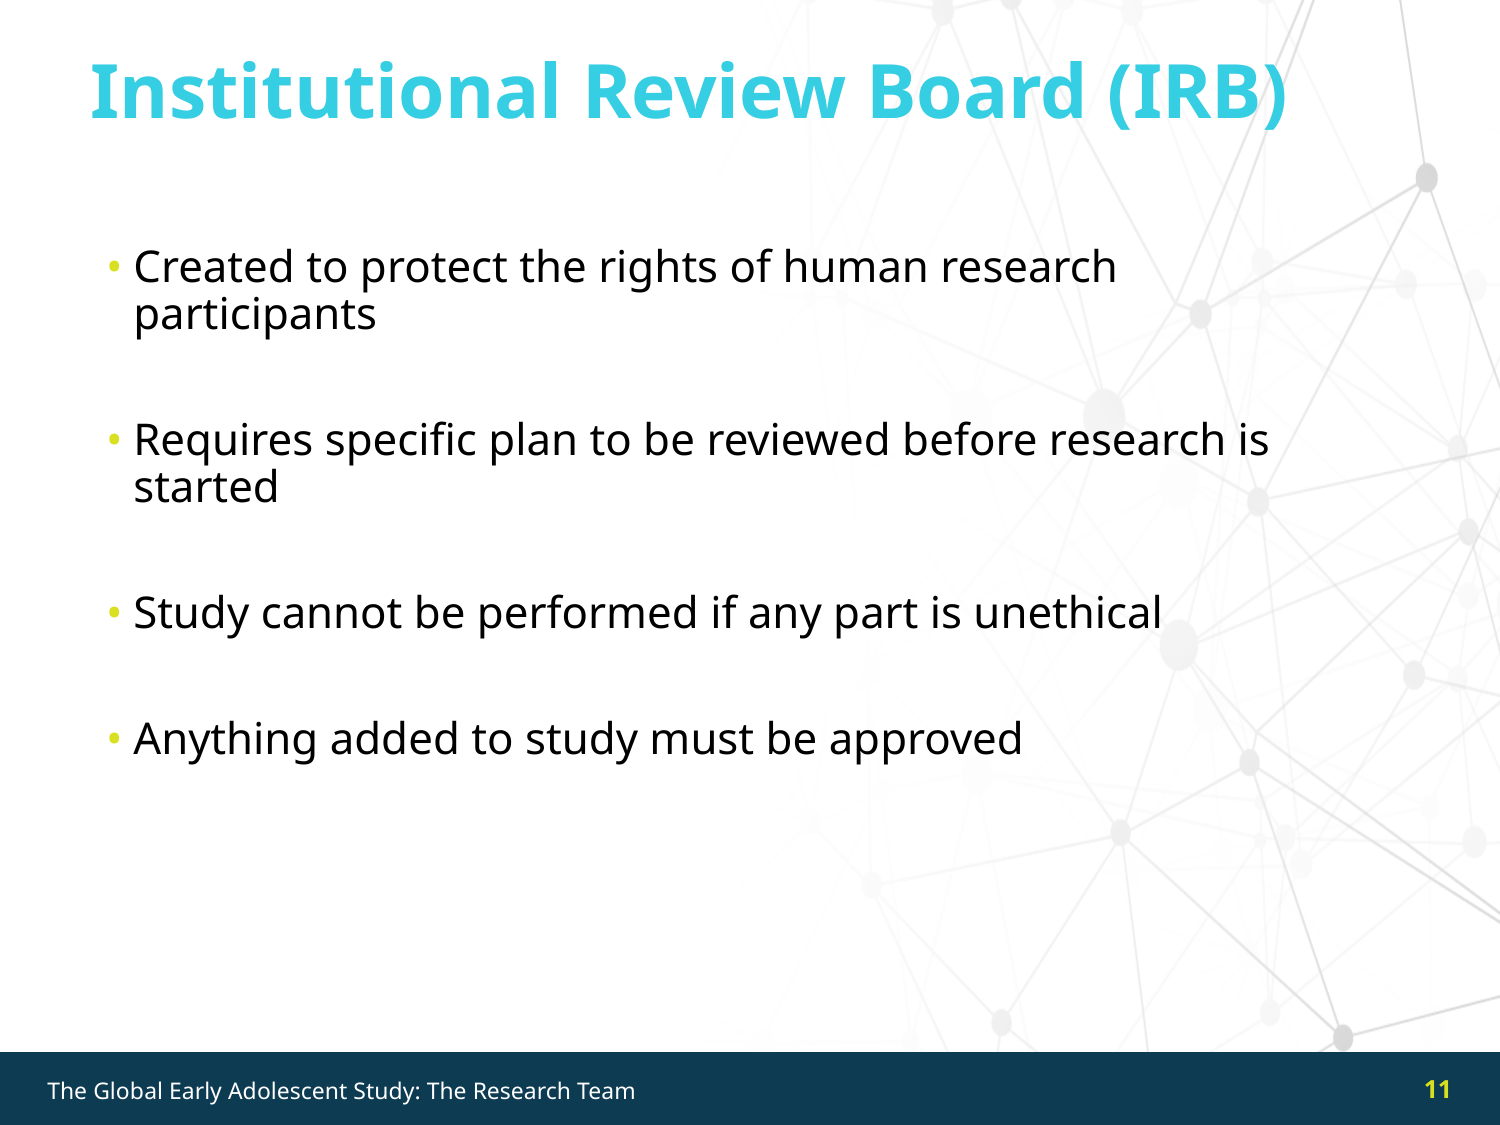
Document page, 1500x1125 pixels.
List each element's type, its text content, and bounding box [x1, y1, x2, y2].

text_box Institutional Review Board (IRB) [70, 71, 1365, 179]
text_box The Global Early Adolescent Study: The Research Team [27, 1066, 981, 1114]
text_box Created to protect the rights of human research participants Requires specific plan to be reviewed before research is started Study cannot be performed if any part is unethical Anything added to study must be approved [90, 258, 1345, 751]
slide_number 11 [1373, 1060, 1473, 1121]
text_box [0, 1052, 1500, 1125]
